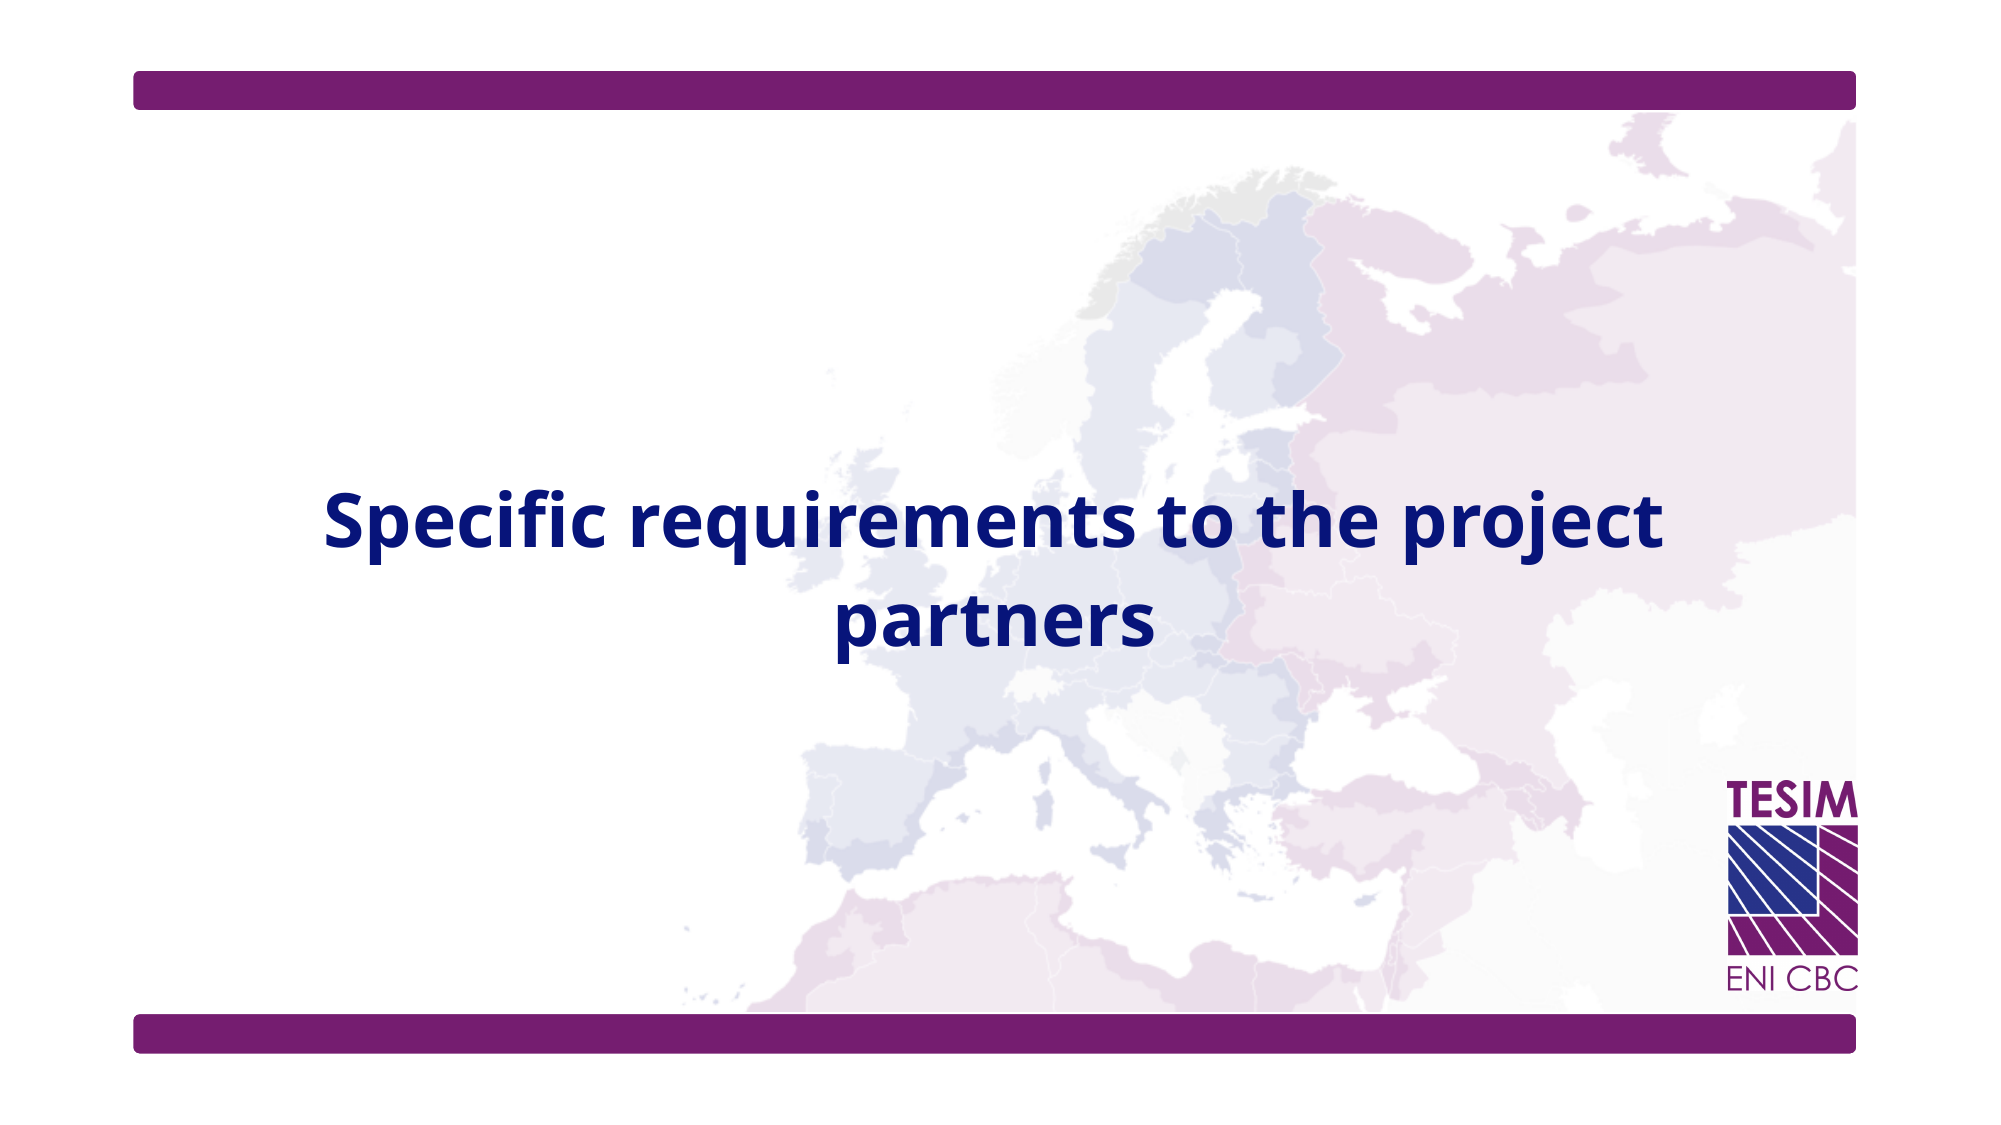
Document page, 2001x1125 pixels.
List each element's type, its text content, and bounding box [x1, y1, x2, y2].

picture [431, 111, 1858, 1014]
title Specific requirements to the project partners [244, 366, 1745, 758]
